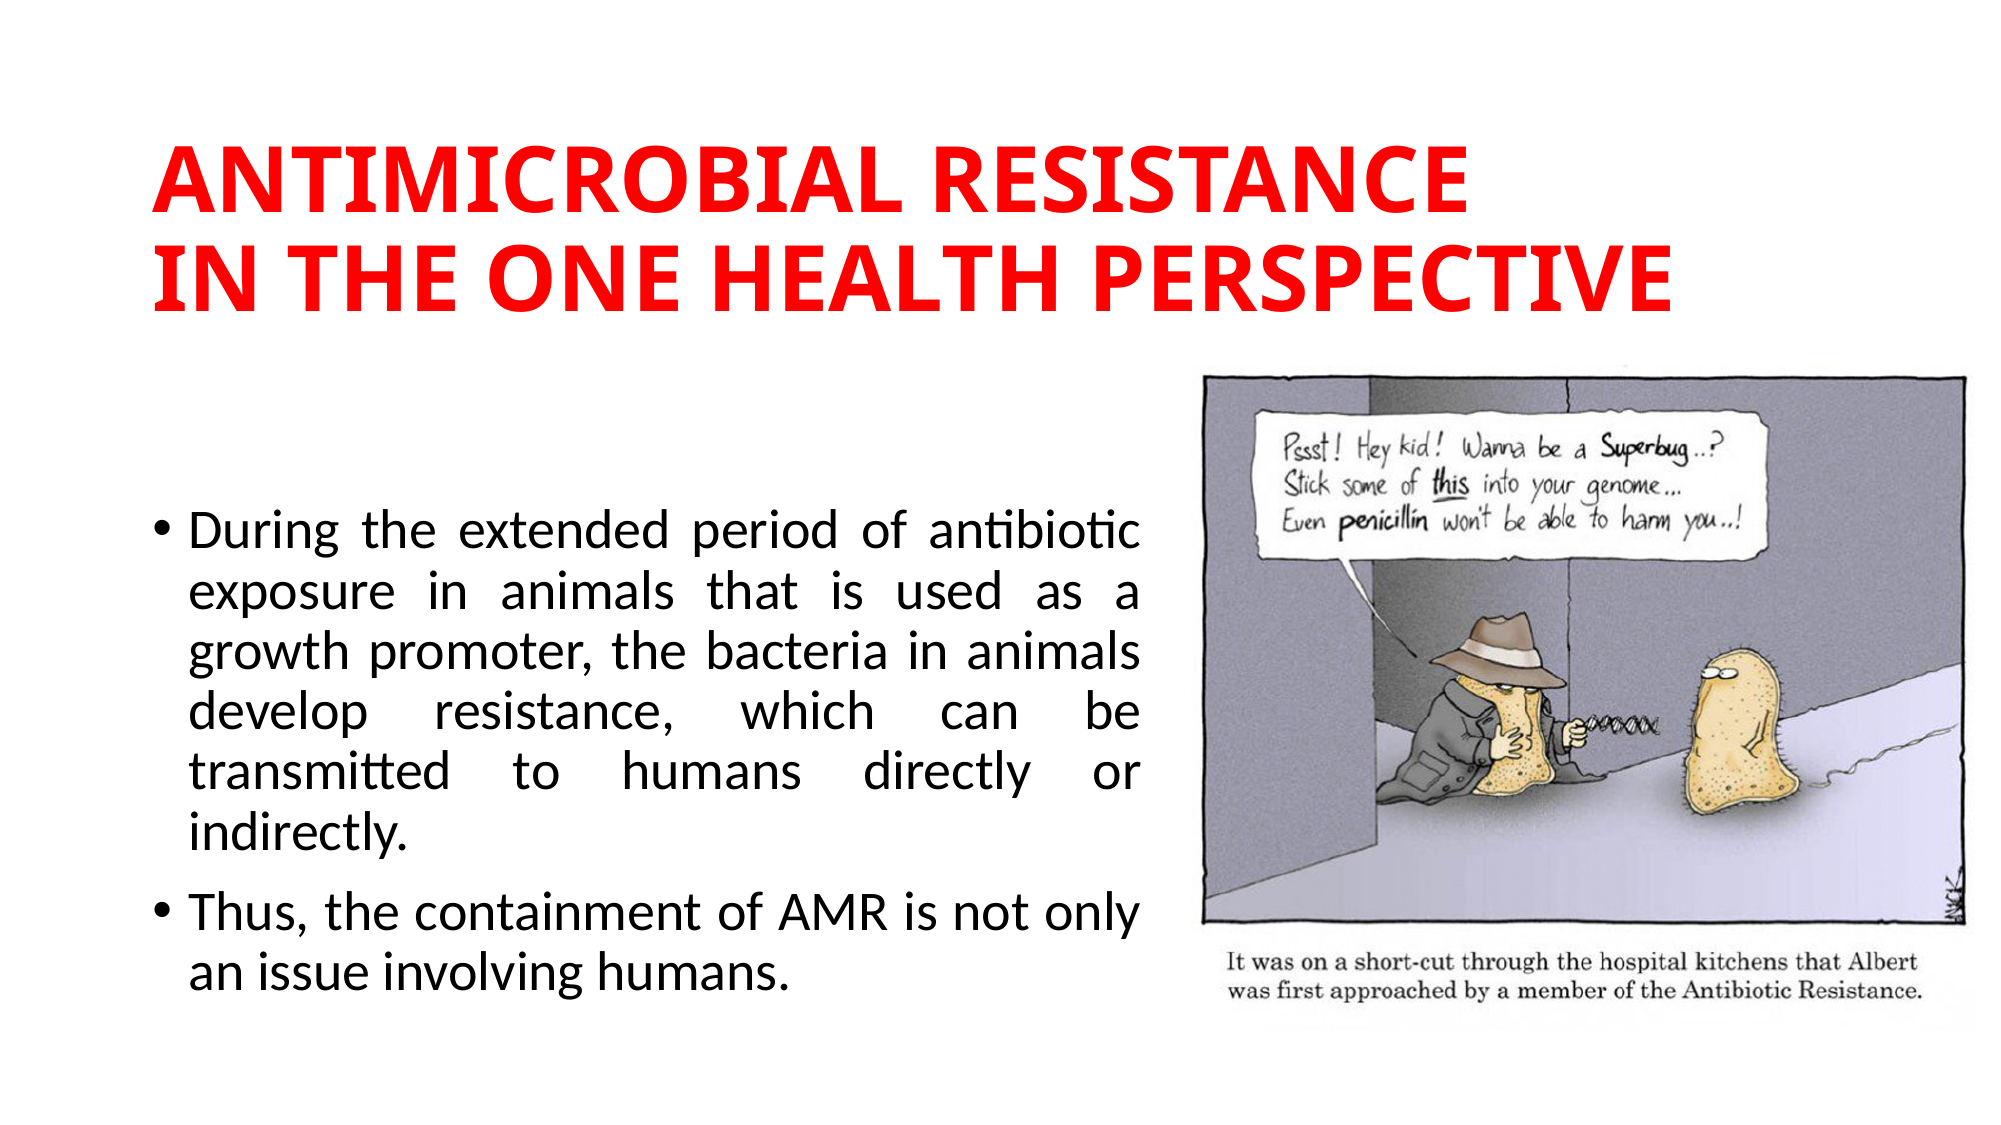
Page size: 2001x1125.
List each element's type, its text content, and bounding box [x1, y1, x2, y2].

title ANTIMICROBIAL RESISTANCE IN THE ONE HEALTH PERSPECTIVE [137, 123, 1863, 341]
list During the extended period of antibiotic exposure in animals that is used as a growth promoter, the bacteria in animals develop resistance, which can be transmitted to humans directly or indirectly. Thus, the containment of AMR is not only an issue involving humans. [137, 493, 1157, 1014]
picture [1190, 365, 1975, 1031]
